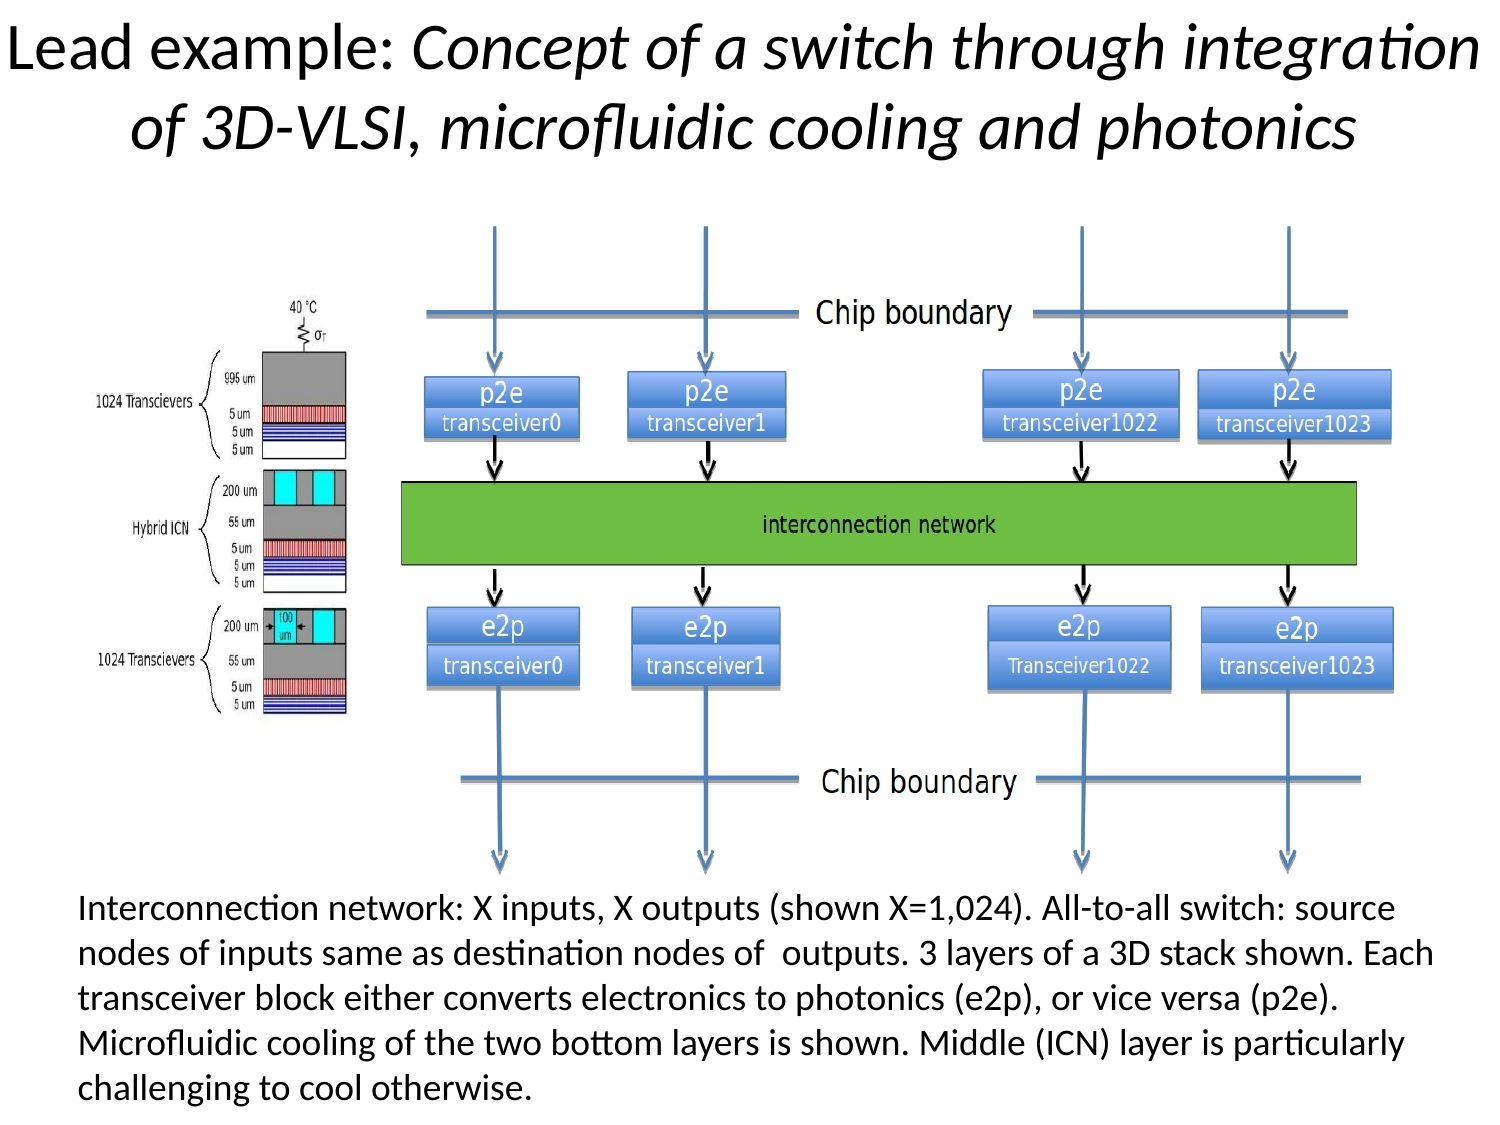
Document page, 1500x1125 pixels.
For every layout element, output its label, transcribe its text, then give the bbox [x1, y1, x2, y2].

title Lead example: Concept of a switch through integration of 3D-VLSI, microfluidic cooling and photonics [0, 0, 1500, 167]
picture [90, 218, 1401, 892]
text_box Interconnection network: X inputs, X outputs (shown X=1,024). All-to-all switch: source nodes of inputs same as destination nodes of outputs. 3 layers of a 3D stack shown. Each transceiver block either converts electronics to photonics (e2p), or vice versa (p2e). Microfluidic cooling of the two bottom layers is shown. Middle (ICN) layer is particularly challenging to cool otherwise. [63, 875, 1500, 1125]
